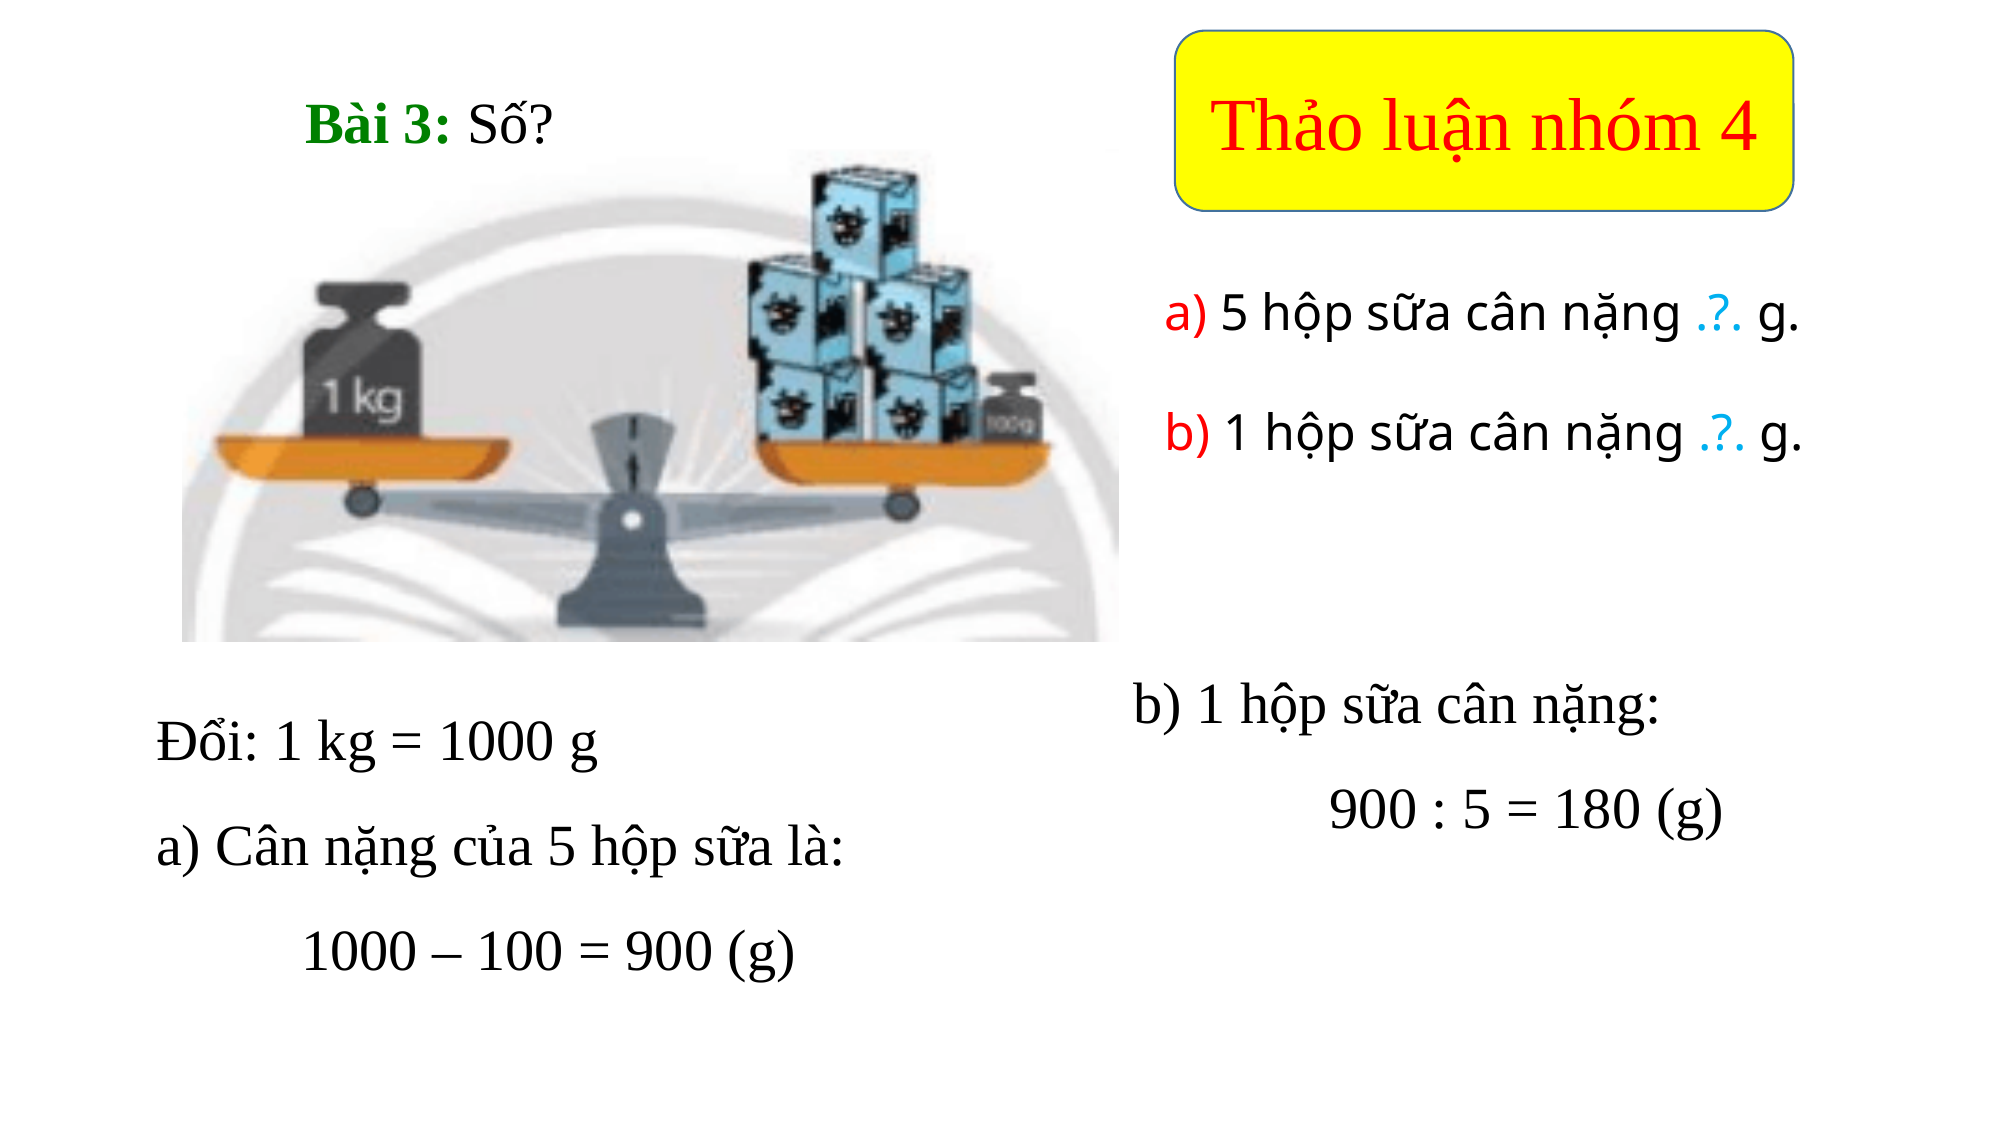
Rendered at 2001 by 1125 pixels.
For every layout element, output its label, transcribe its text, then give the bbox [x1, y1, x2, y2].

text_box Thảo luận nhóm 4 [1173, 29, 1795, 212]
text_box Đổi: 1 kg = 1000 g a) Cân nặng của 5 hộp sữa là: 1000 – 100 = 900 (g) [141, 659, 956, 990]
text_box b) 1 hộp sữa cân nặng: 900 : 5 = 180 (g) [1118, 623, 1936, 848]
picture [182, 149, 1119, 642]
text_box Bài 3: Số? [290, 77, 1041, 149]
text_box a) 5 hộp sữa cân nặng .?. g. b) 1 hộp sữa cân nặng .?. g. [1149, 212, 1933, 468]
